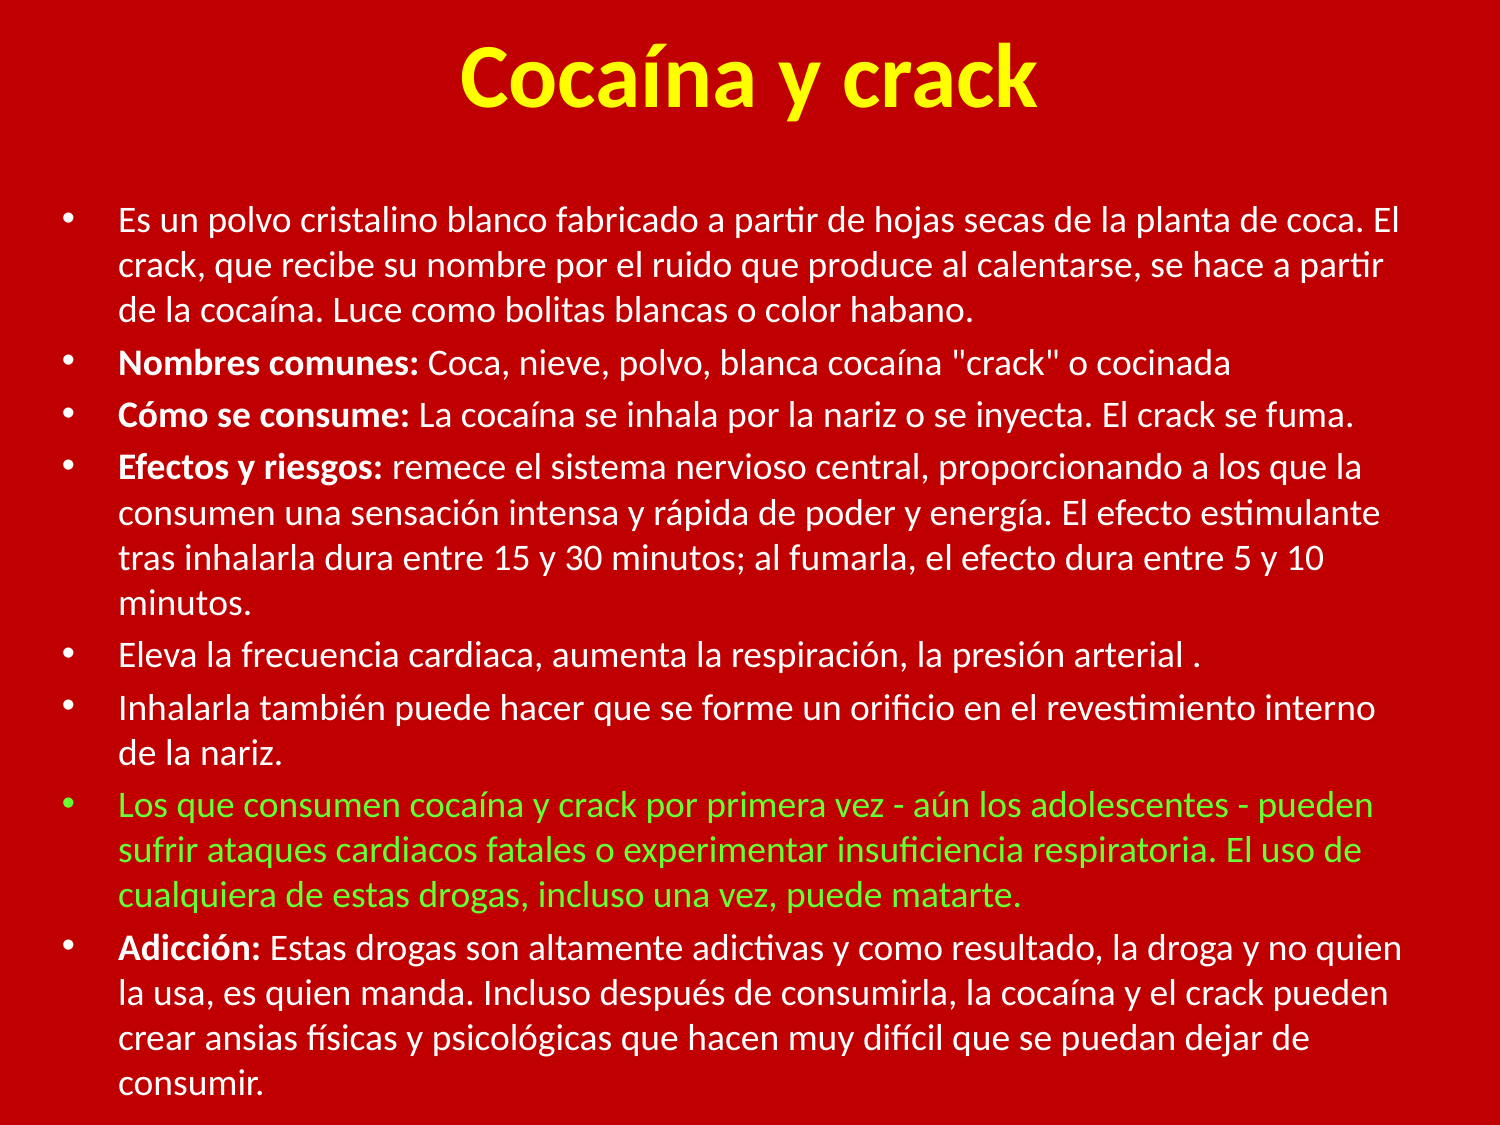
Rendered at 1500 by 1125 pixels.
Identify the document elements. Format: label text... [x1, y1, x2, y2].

list Es un polvo cristalino blanco fabricado a partir de hojas secas de la planta de coca. El crack, que recibe su nombre por el ruido que produce al calentarse, se hace a partir de la cocaína. Luce como bolitas blancas o color habano. Nombres comunes: Coca, nieve, polvo, blanca cocaína "crack" o cocinada Cómo se consume: La cocaína se inhala por la nariz o se inyecta. El crack se fuma. Efectos y riesgos: remece el sistema nervioso central, proporcionando a los que la consumen una sensación intensa y rápida de poder y energía. El efecto estimulante tras inhalarla dura entre 15 y 30 minutos; al fumarla, el efecto dura entre 5 y 10 minutos. Eleva la frecuencia cardiaca, aumenta la respiración, la presión arterial . Inhalarla también puede hacer que se forme un orificio en el revestimiento interno de la nariz. Los que consumen cocaína y crack por primera vez - aún los adolescentes - pueden sufrir ataques cardiacos fatales o experimentar insuficiencia respiratoria. El uso de cualquiera de estas drogas, incluso una vez, puede matarte. Adicción: Estas drogas son altamente adictivas y como resultado, la droga y no quien la usa, es quien manda. Incluso después de consumirla, la cocaína y el crack pueden crear ansias físicas y psicológicas que hacen muy difícil que se puedan dejar de consumir. [46, 187, 1425, 1102]
title Cocaína y crack [75, 0, 1425, 141]
